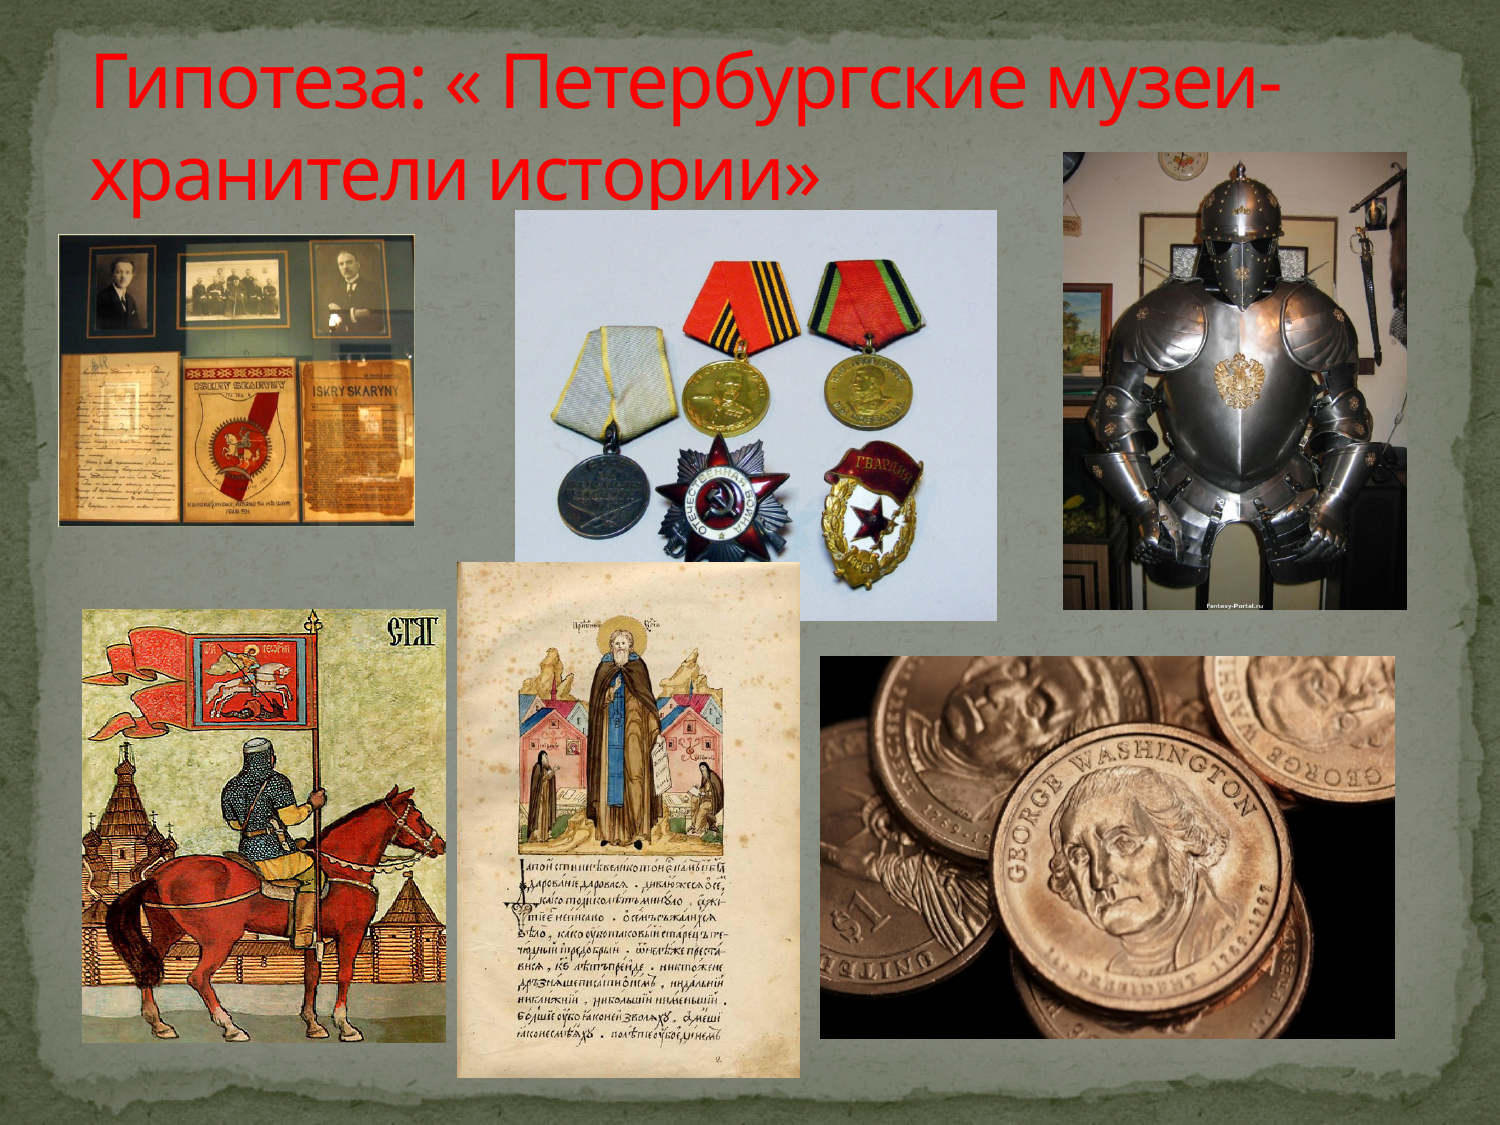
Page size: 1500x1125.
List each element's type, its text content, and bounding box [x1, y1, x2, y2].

picture [820, 655, 1395, 1040]
picture [58, 234, 415, 527]
picture [1063, 152, 1407, 610]
title Гипотеза: « Петербургские музеи- хранители истории» [74, 24, 1425, 223]
picture [81, 609, 446, 1044]
picture [456, 210, 997, 1079]
